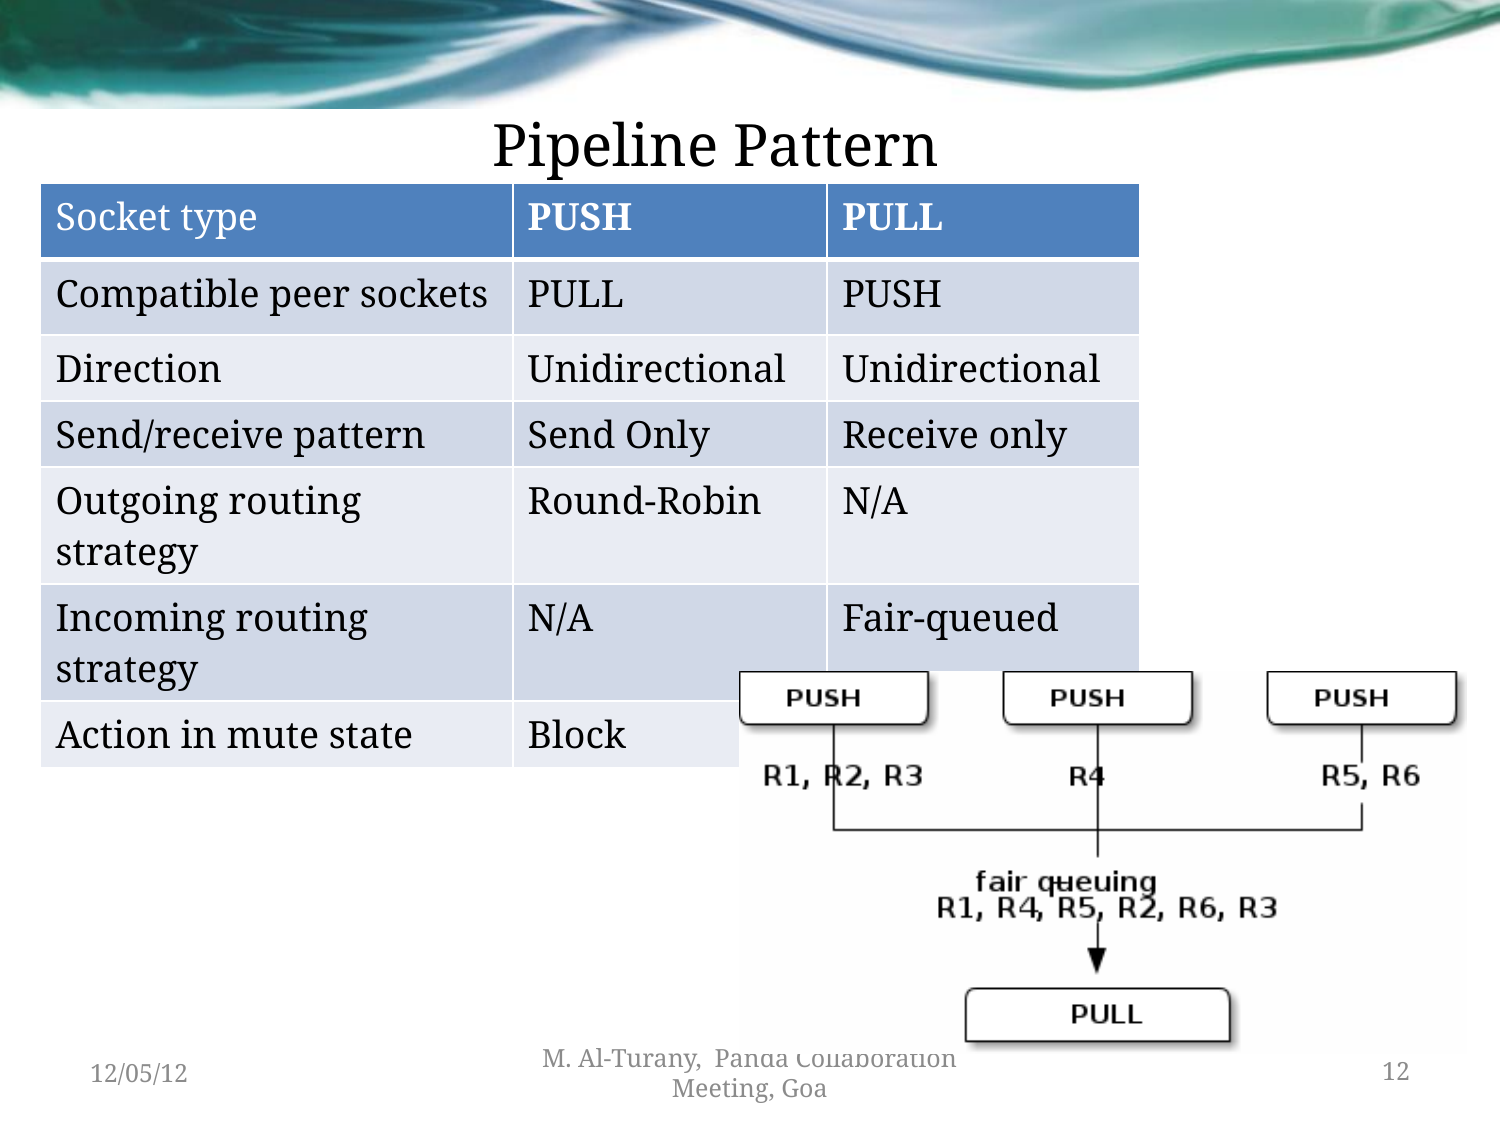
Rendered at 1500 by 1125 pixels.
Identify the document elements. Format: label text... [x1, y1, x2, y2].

table_header PUSH [514, 184, 826, 257]
slide_number 12 [1074, 1065, 1425, 1103]
table_cell Action in mute state [41, 702, 512, 767]
table_cell Send/receive pattern [41, 402, 512, 466]
table_cell Outgoing routing strategy [41, 468, 512, 583]
table_cell PUSH [828, 262, 1139, 334]
table_cell Unidirectional [514, 336, 826, 400]
picture [0, 0, 1500, 109]
table_cell PULL [514, 262, 826, 334]
table_cell Send Only [514, 402, 826, 466]
table_cell Block [514, 702, 732, 767]
table_cell Compatible peer sockets [41, 262, 512, 334]
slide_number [75, 1042, 425, 1103]
table_cell N/A [828, 468, 1139, 583]
title Pipeline Pattern [40, 101, 1391, 252]
table_cell Unidirectional [828, 336, 1139, 400]
table_cell Fair-queued [828, 585, 1139, 668]
table_cell Incoming routing strategy [41, 585, 512, 700]
table_cell N/A [514, 585, 826, 700]
table_header Socket type [41, 184, 512, 257]
table_cell Round-Robin [514, 468, 826, 583]
table_cell Receive only [828, 402, 1139, 466]
footer M. Al-Turany, Panda Collaboration Meeting, Goa [512, 1042, 988, 1103]
table_header PULL [828, 184, 1139, 257]
table_cell Direction [41, 336, 512, 400]
picture [738, 671, 1467, 1055]
